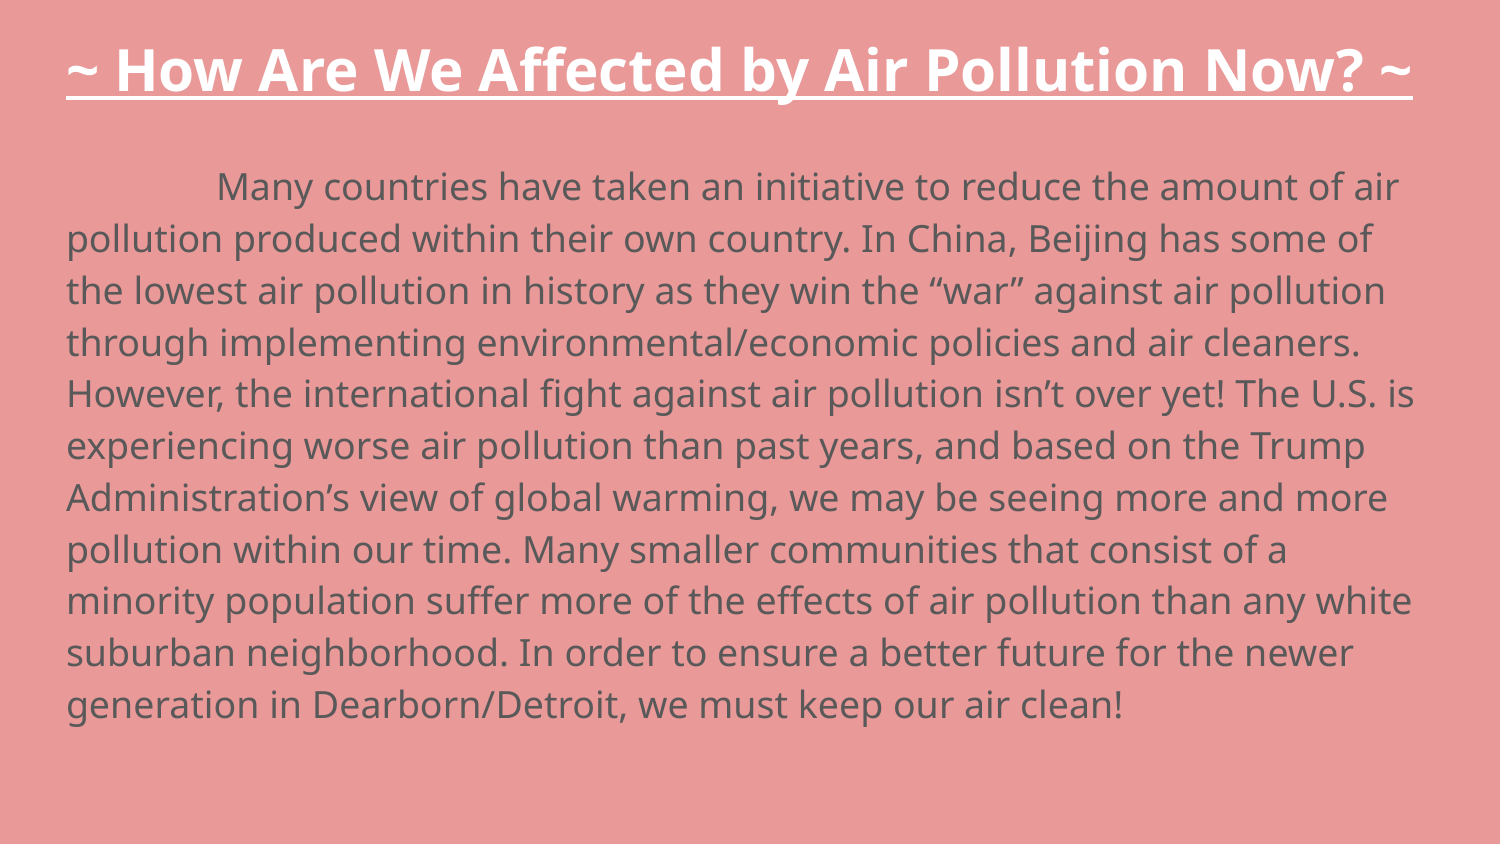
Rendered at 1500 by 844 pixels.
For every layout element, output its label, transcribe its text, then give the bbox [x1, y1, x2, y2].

list Many countries have taken an initiative to reduce the amount of air pollution produced within their own country. In China, Beijing has some of the lowest air pollution in history as they win the “war” against air pollution through implementing environmental/economic policies and air cleaners. However, the international fight against air pollution isn’t over yet! The U.S. is experiencing worse air pollution than past years, and based on the Trump Administration’s view of global warming, we may be seeing more and more pollution within our time. Many smaller communities that consist of a minority population suffer more of the effects of air pollution than any white suburban neighborhood. In order to ensure a better future for the newer generation in Dearborn/Detroit, we must keep our air clean! [51, 141, 1449, 844]
title ~ How Are We Affected by Air Pollution Now? ~ [51, 17, 1449, 112]
